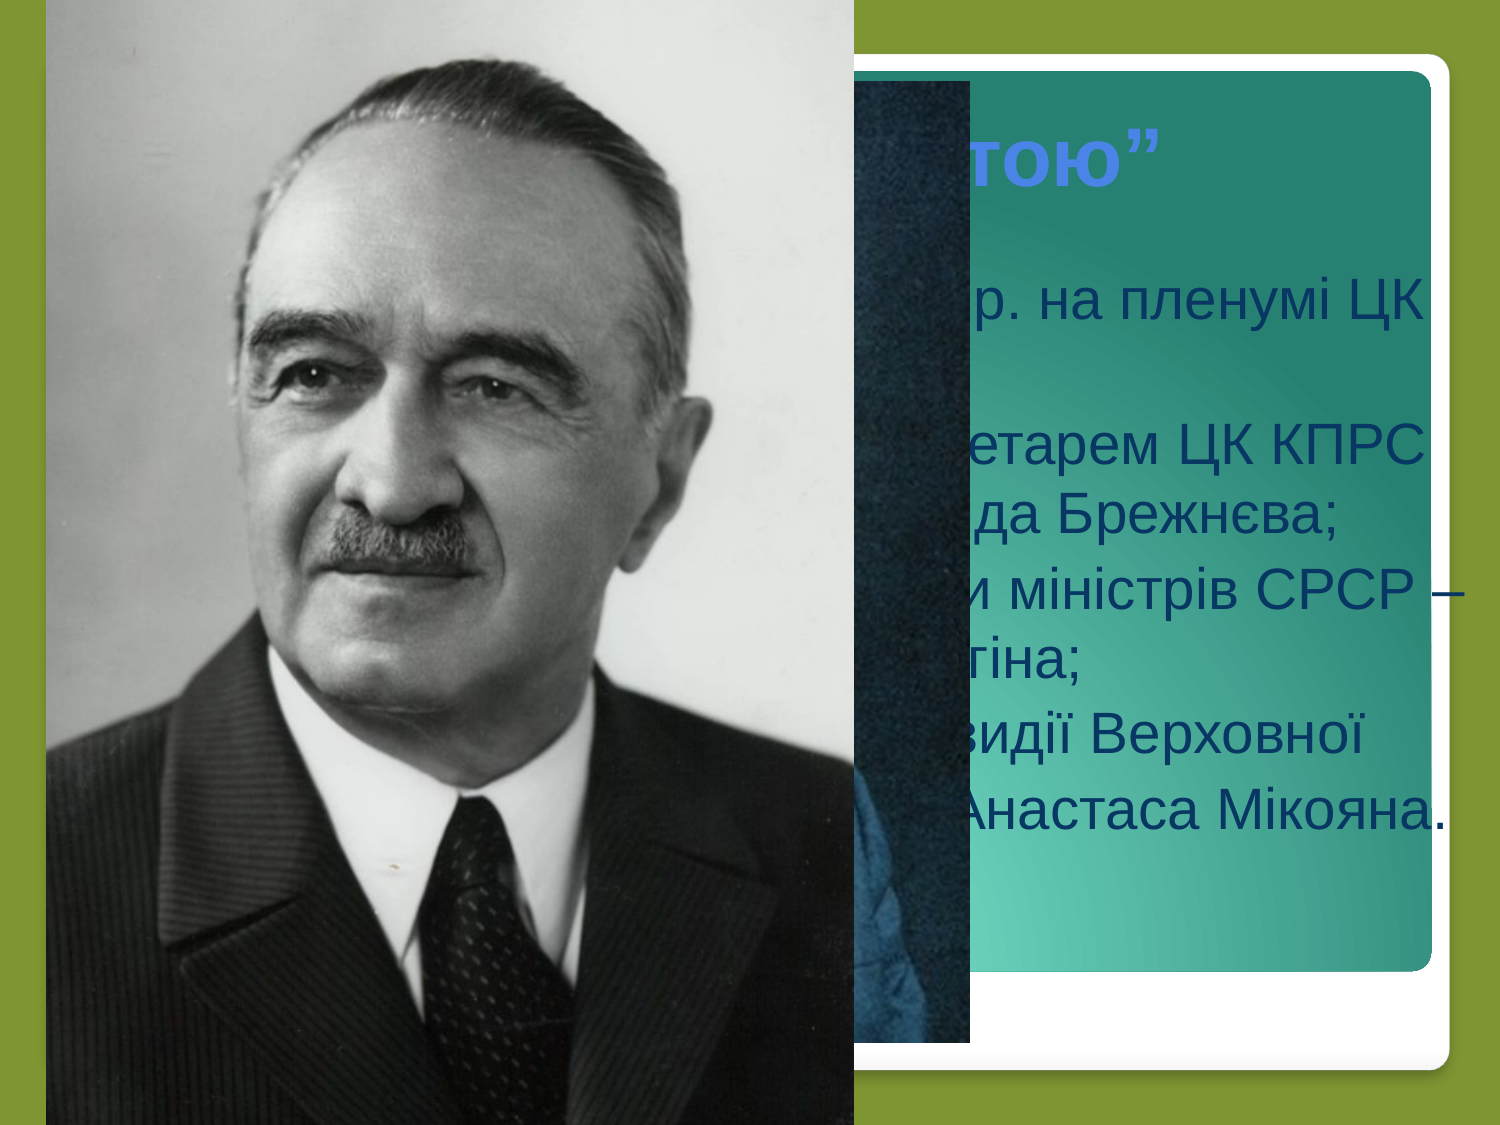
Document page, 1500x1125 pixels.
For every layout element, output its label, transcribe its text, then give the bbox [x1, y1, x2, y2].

picture [857, 81, 971, 1044]
text_box У жовтні 1964 р. на пленумі ЦК КПРС: першим секретарем ЦК КПРС обрали Леоніда Брежнєва; головою Ради міністрів СРСР – Олексія Косигіна; головою президії Верховної Ради СРСР – Анастаса Мікояна. [977, 246, 1500, 966]
picture [46, 0, 854, 1125]
title Початок “застою” [856, 0, 1500, 211]
